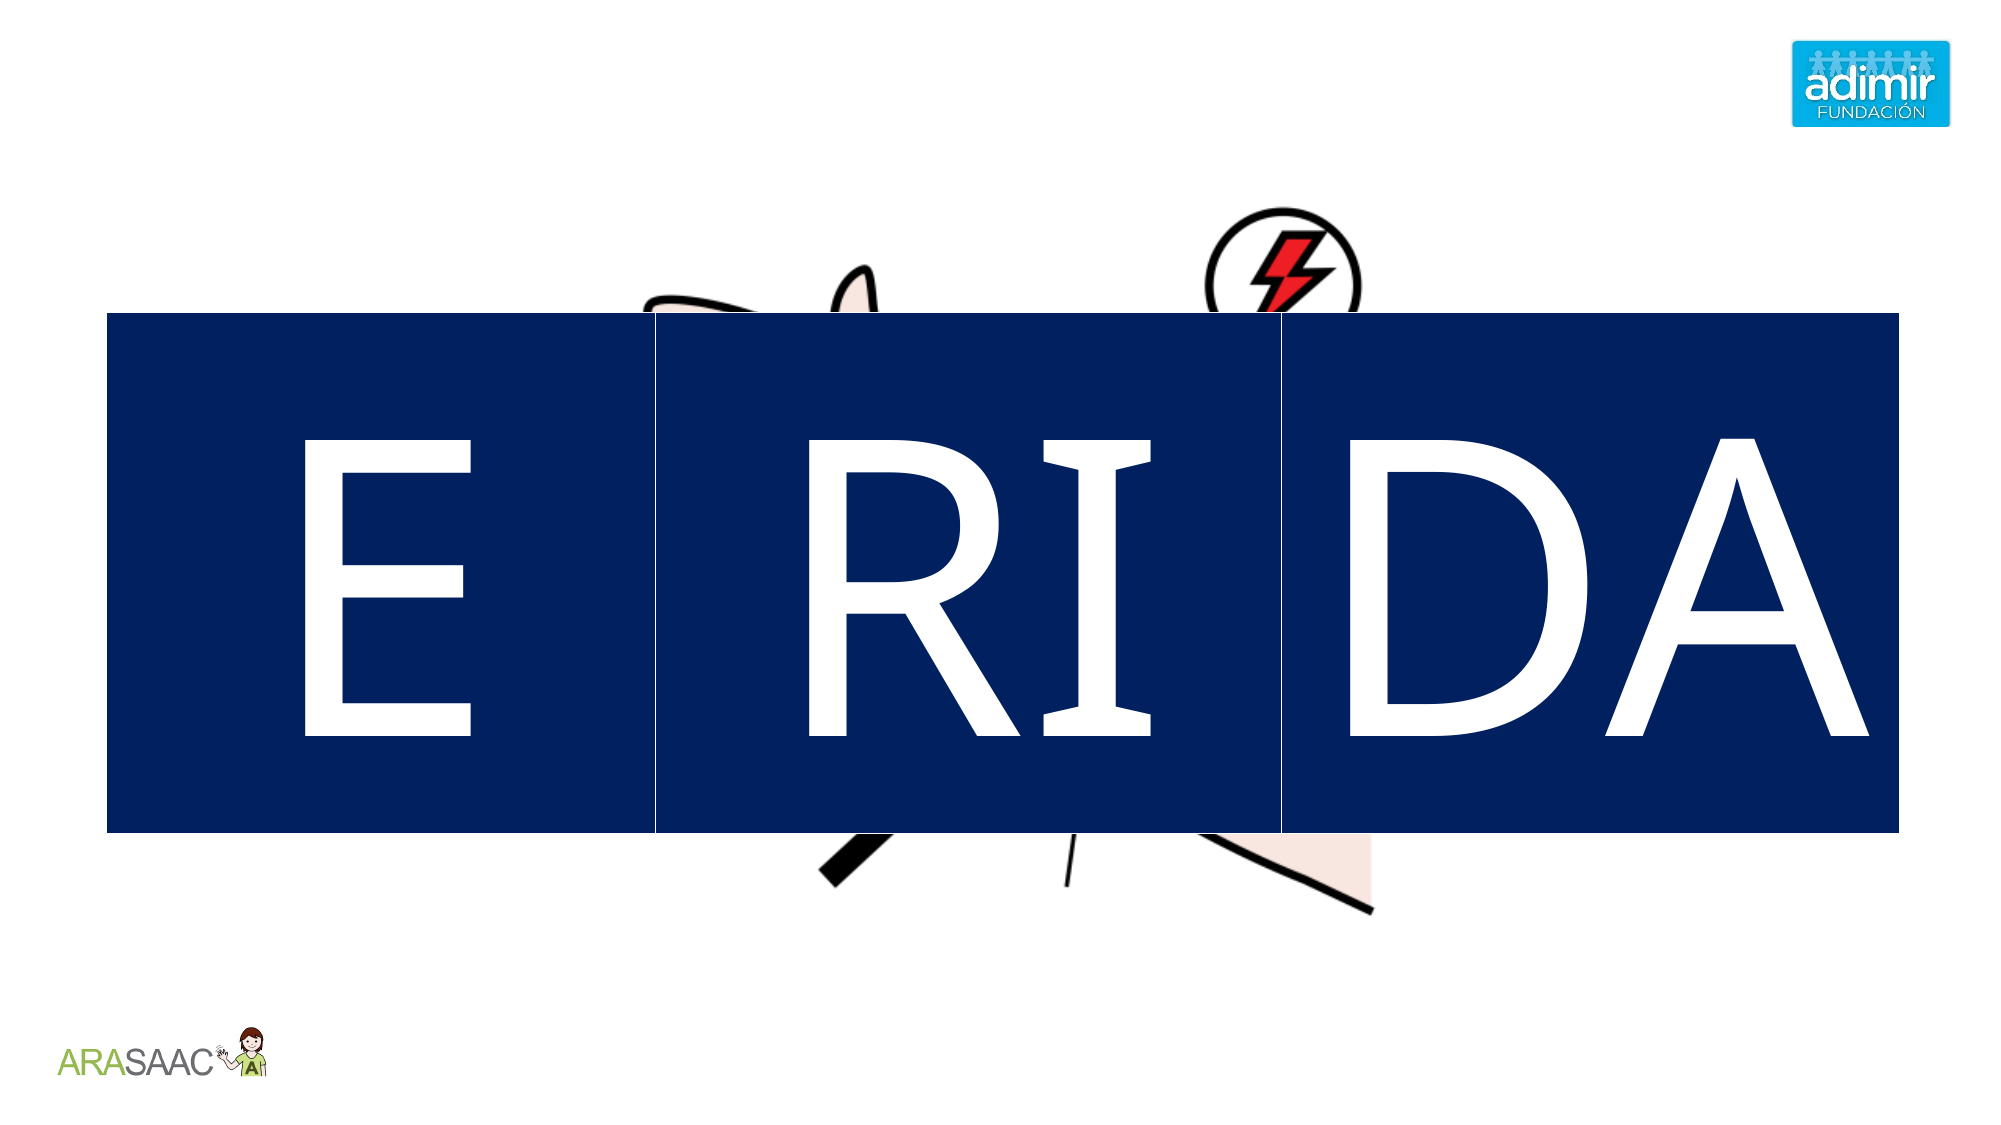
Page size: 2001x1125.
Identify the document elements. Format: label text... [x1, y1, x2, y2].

picture [1806, 51, 1935, 100]
picture [51, 1026, 273, 1078]
picture [1790, 37, 1952, 127]
picture [609, 171, 1391, 954]
picture [1920, 107, 1924, 117]
text_box DA [1391, 312, 1900, 834]
picture [1819, 107, 1825, 117]
text_box HE [106, 312, 609, 834]
